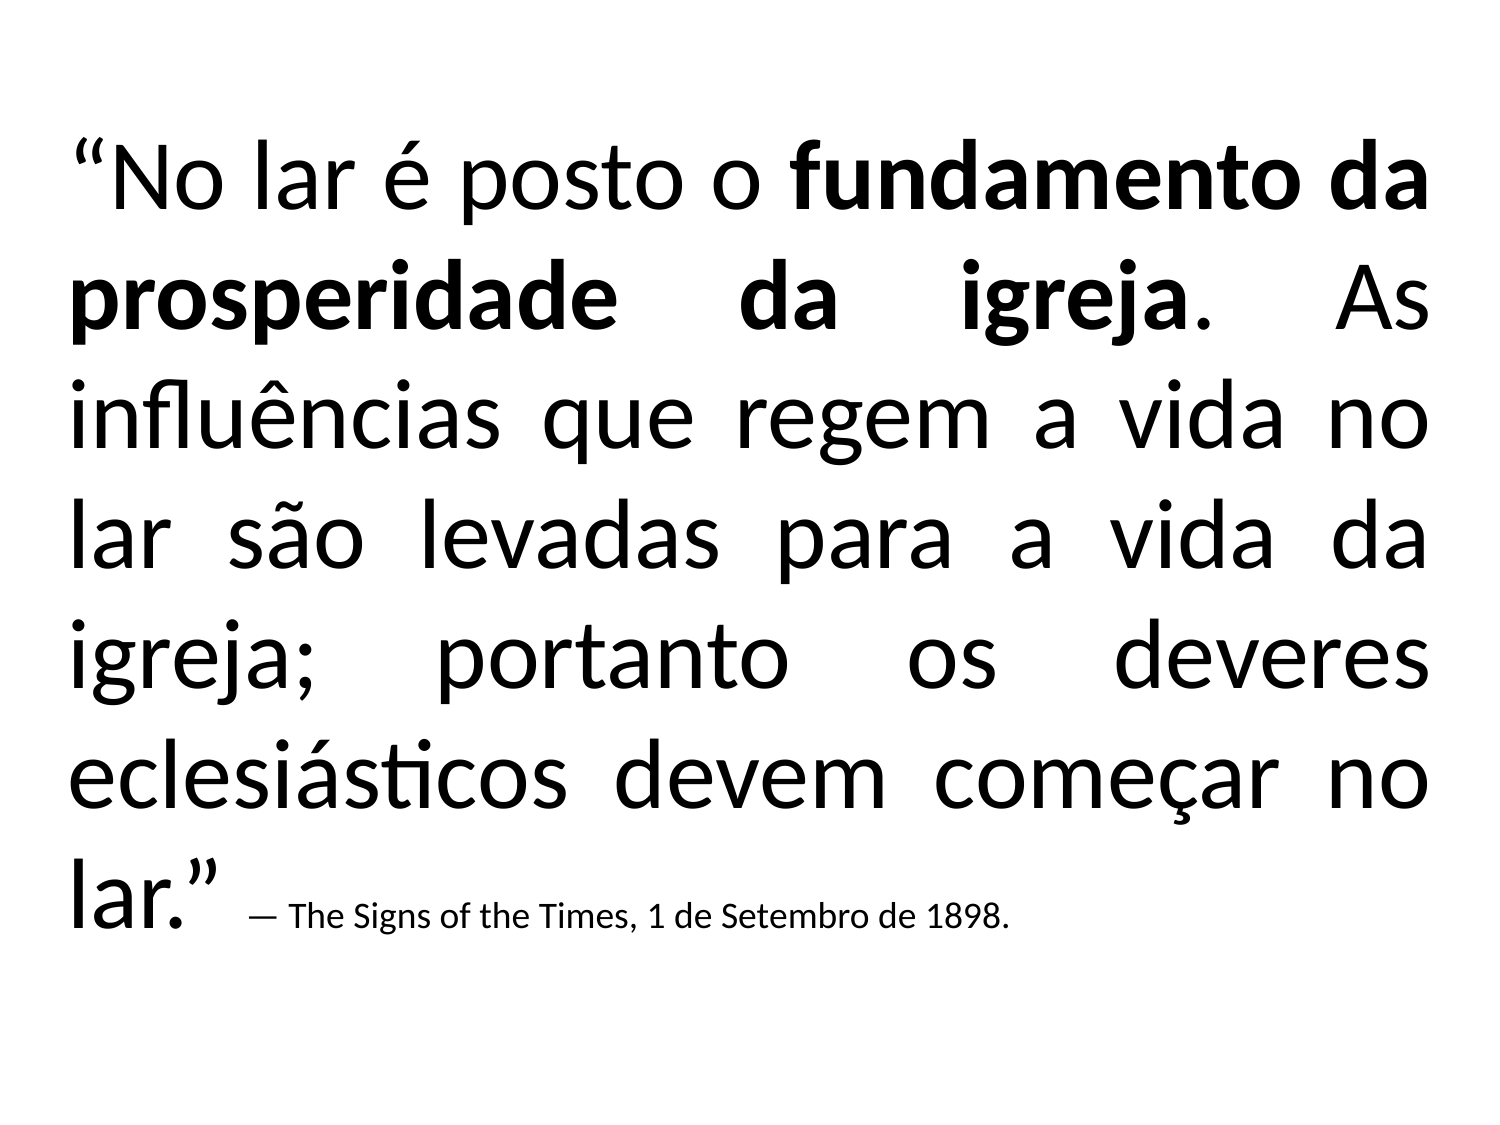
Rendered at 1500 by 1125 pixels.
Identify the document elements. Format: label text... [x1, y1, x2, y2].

text_box “No lar é posto o fundamento da prosperidade da igreja. As influências que regem a vida no lar são levadas para a vida da igreja; portanto os deveres eclesiásticos devem começar no lar.” — The Signs of the Times, 1 de Setembro de 1898. [53, 101, 1447, 957]
